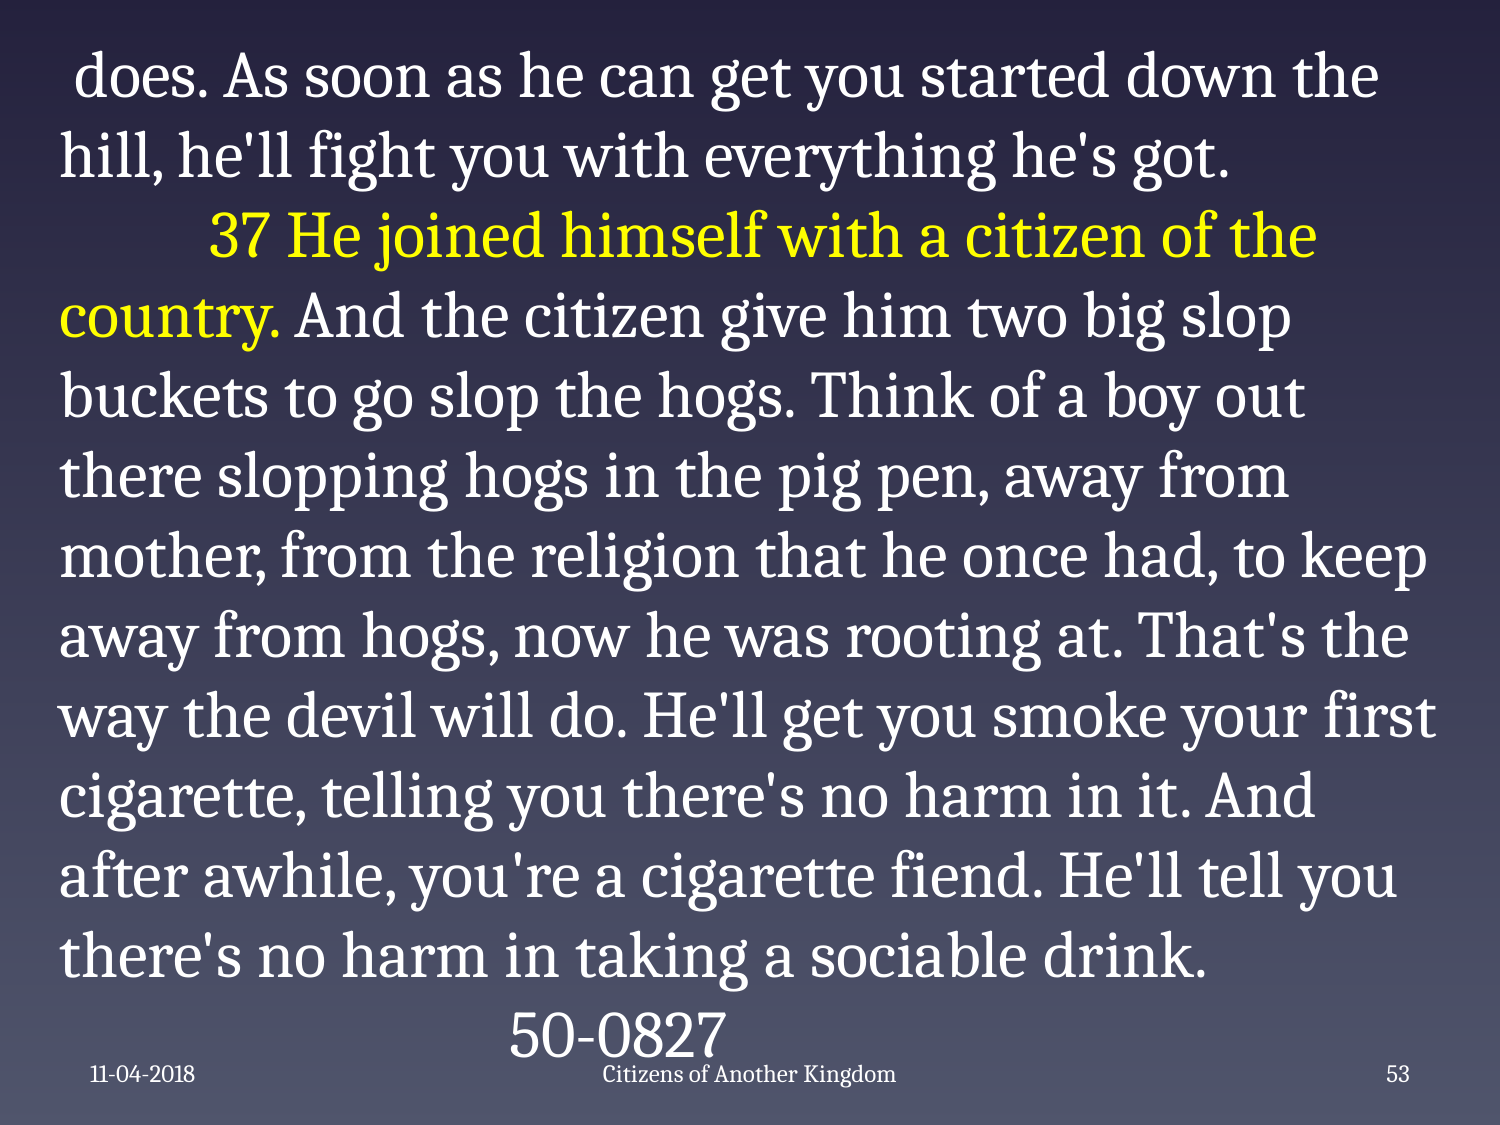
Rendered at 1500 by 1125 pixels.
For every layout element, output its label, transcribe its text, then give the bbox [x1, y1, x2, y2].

footer Citizens of Another Kingdom [512, 1042, 988, 1103]
slide_number 55 [1074, 1042, 1425, 1103]
text_box does. As soon as he can get you started down the hill, he'll fight you with everything he's got. 37 He joined himself with a citizen of the country. And the citizen give him two big slop buckets to go slop the hogs. Think of a boy out there slopping hogs in the pig pen, away from mother, from the religion that he once had, to keep away from hogs, now he was rooting at. That's the way the devil will do. He'll get you smoke your first cigarette, telling you there's no harm in it. And after awhile, you're a cigarette fiend. He'll tell you there's no harm in taking a sociable drink. 50-0827 [45, 23, 1472, 1078]
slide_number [75, 1042, 425, 1103]
